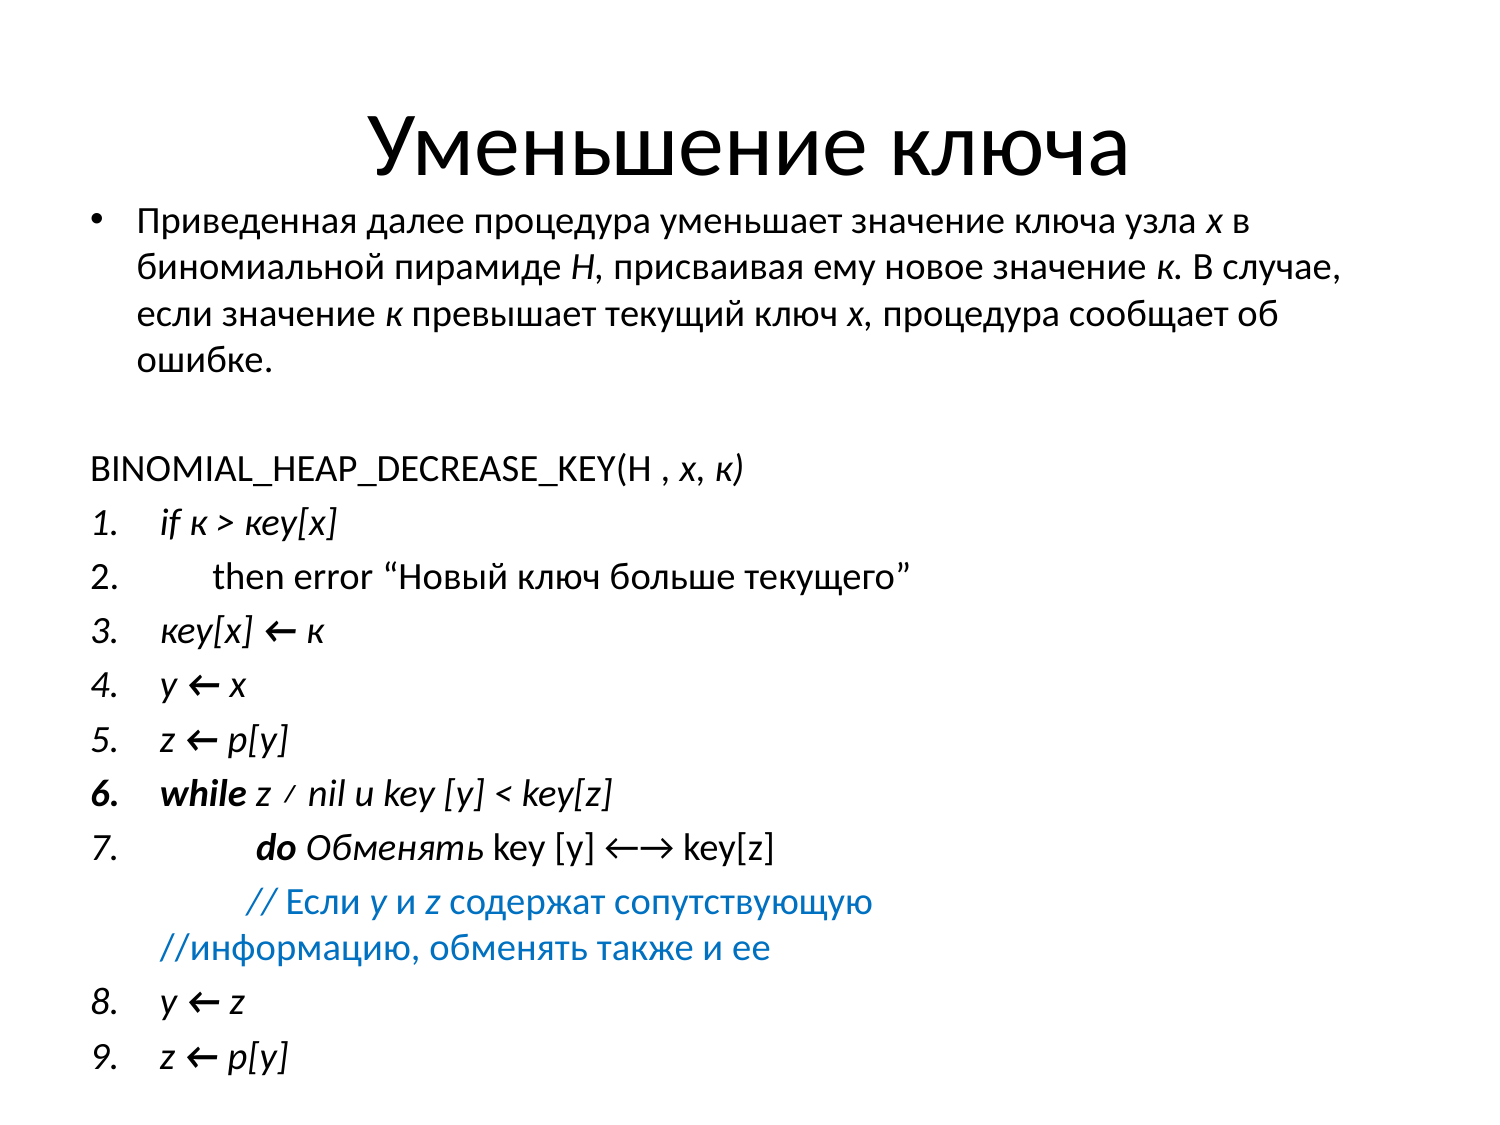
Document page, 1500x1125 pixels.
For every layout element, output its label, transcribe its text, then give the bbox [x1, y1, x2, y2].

title Уменьшение ключа [75, 45, 1425, 187]
list Приведенная далее процедура уменьшает значение ключа узла х в биномиальной пирамиде Н, присваивая ему новое значение к. В случае, если значение к превышает текущий ключ х, процедура сообщает об ошибке. Binomial_Heap_Decrease_Key(H , х, к) if к > кеу[х] then error “Новый ключ больше текущего” кеу[х] ← к у ← х z ← р[у] while z ≠ nil и key [у] < key[z] do Обменять key [у] ←→ key[z] // Если у и z содержат сопутствующую //информацию, обменять также и ее у ← z z ← р[у] [75, 187, 1425, 1090]
